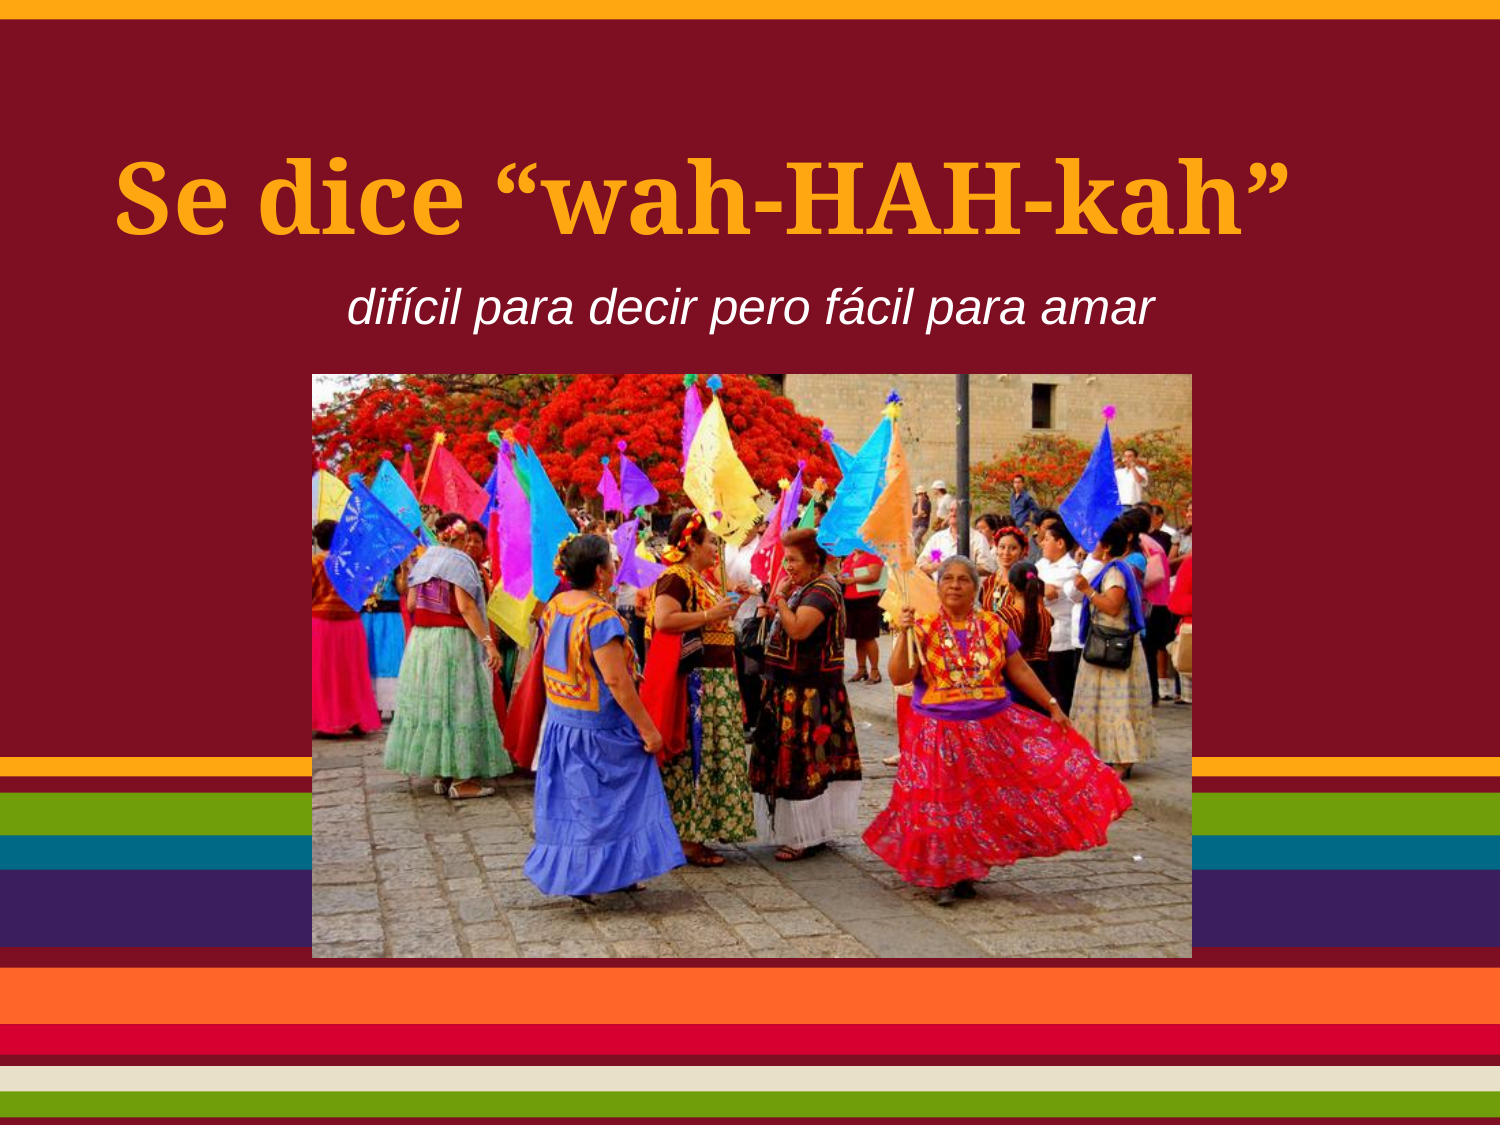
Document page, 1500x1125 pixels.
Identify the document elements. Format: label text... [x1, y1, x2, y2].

text_box difícil para decir pero fácil para amar [281, 259, 1221, 363]
title Se dice “wah-HAH-kah” [50, 27, 1463, 270]
picture [312, 374, 1192, 959]
